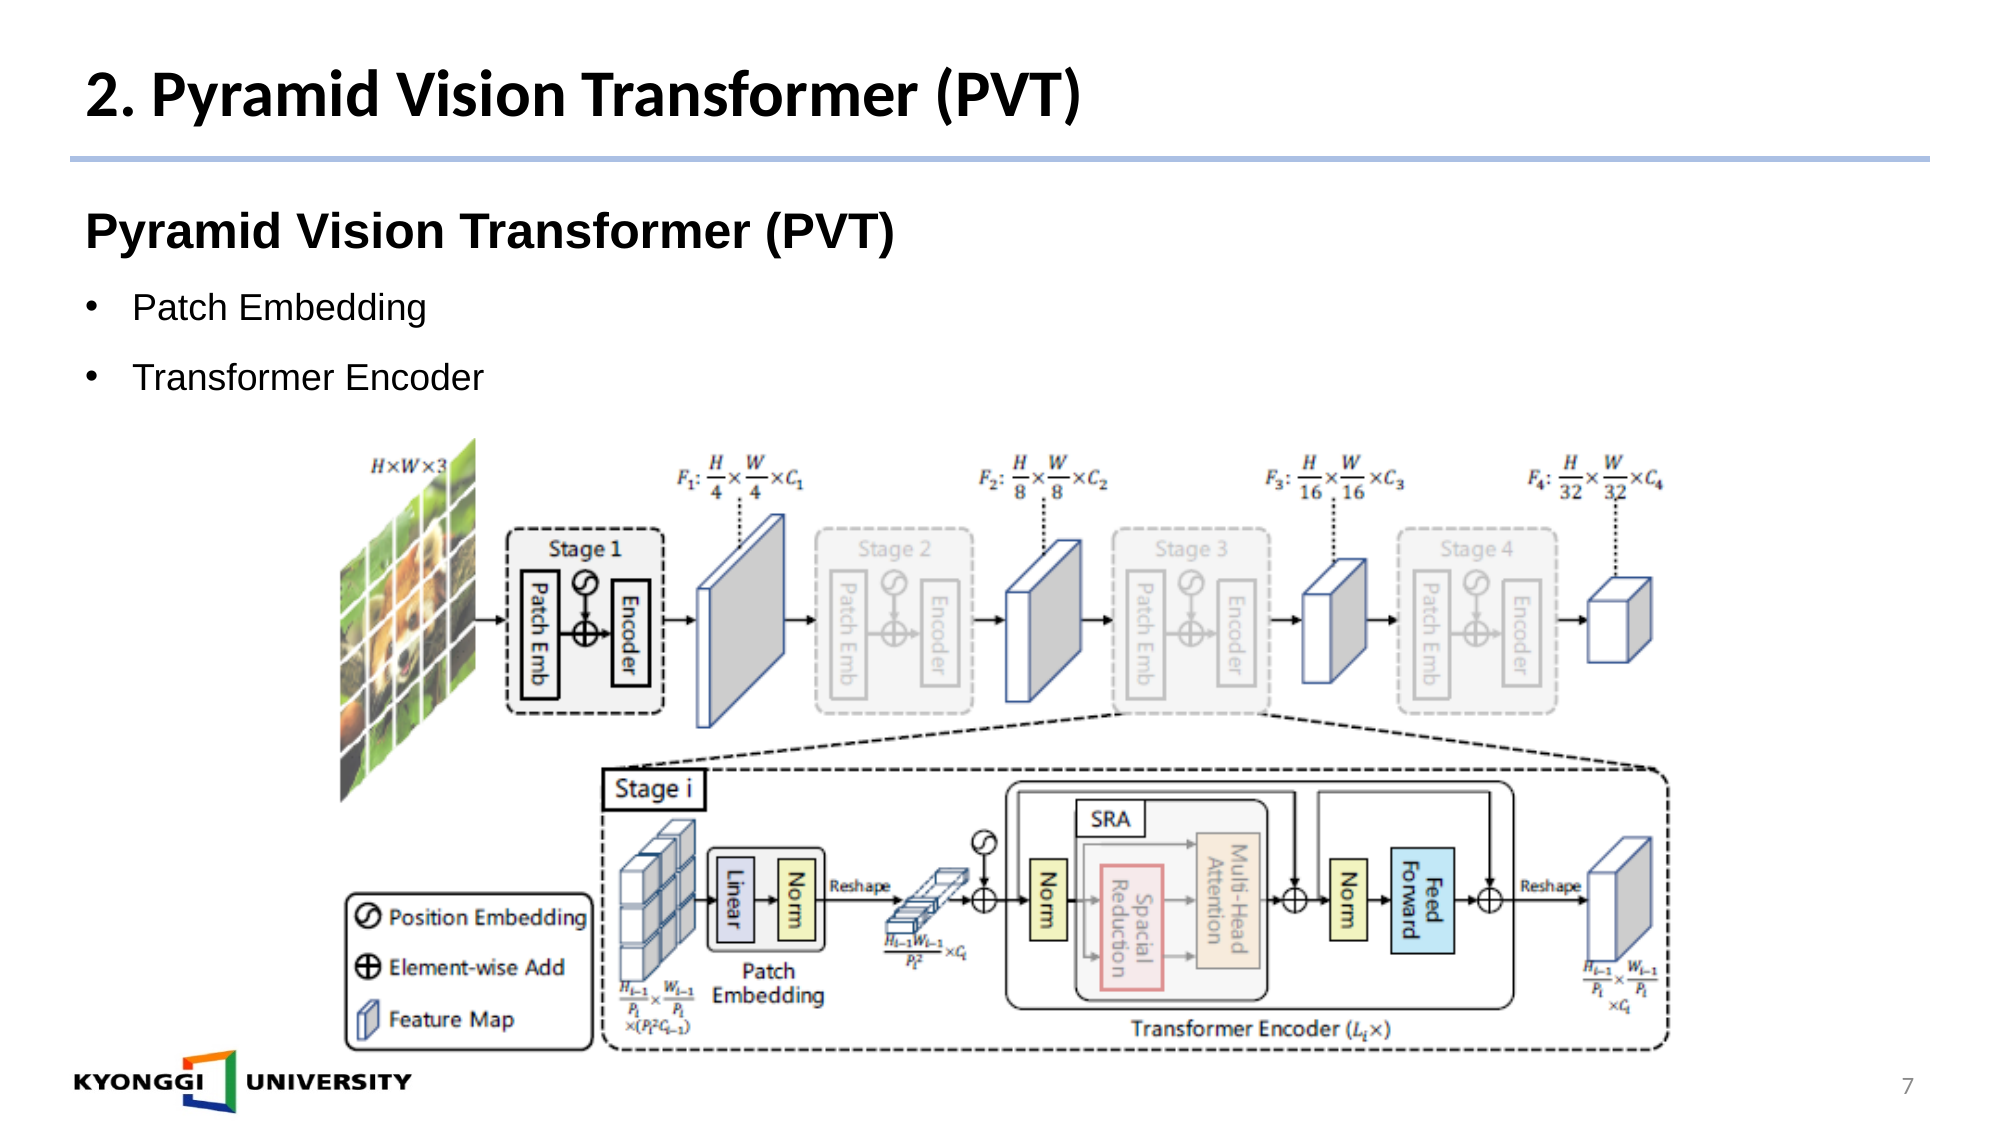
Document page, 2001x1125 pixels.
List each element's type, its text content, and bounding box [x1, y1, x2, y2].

title 2. Pyramid Vision Transformer (PVT) [70, 32, 1930, 158]
picture [69, 438, 1676, 1124]
text_box Pyramid Vision Transformer (PVT) Patch Embedding Transformer Encoder [70, 190, 1917, 406]
slide_number 7 [1412, 1054, 1930, 1115]
